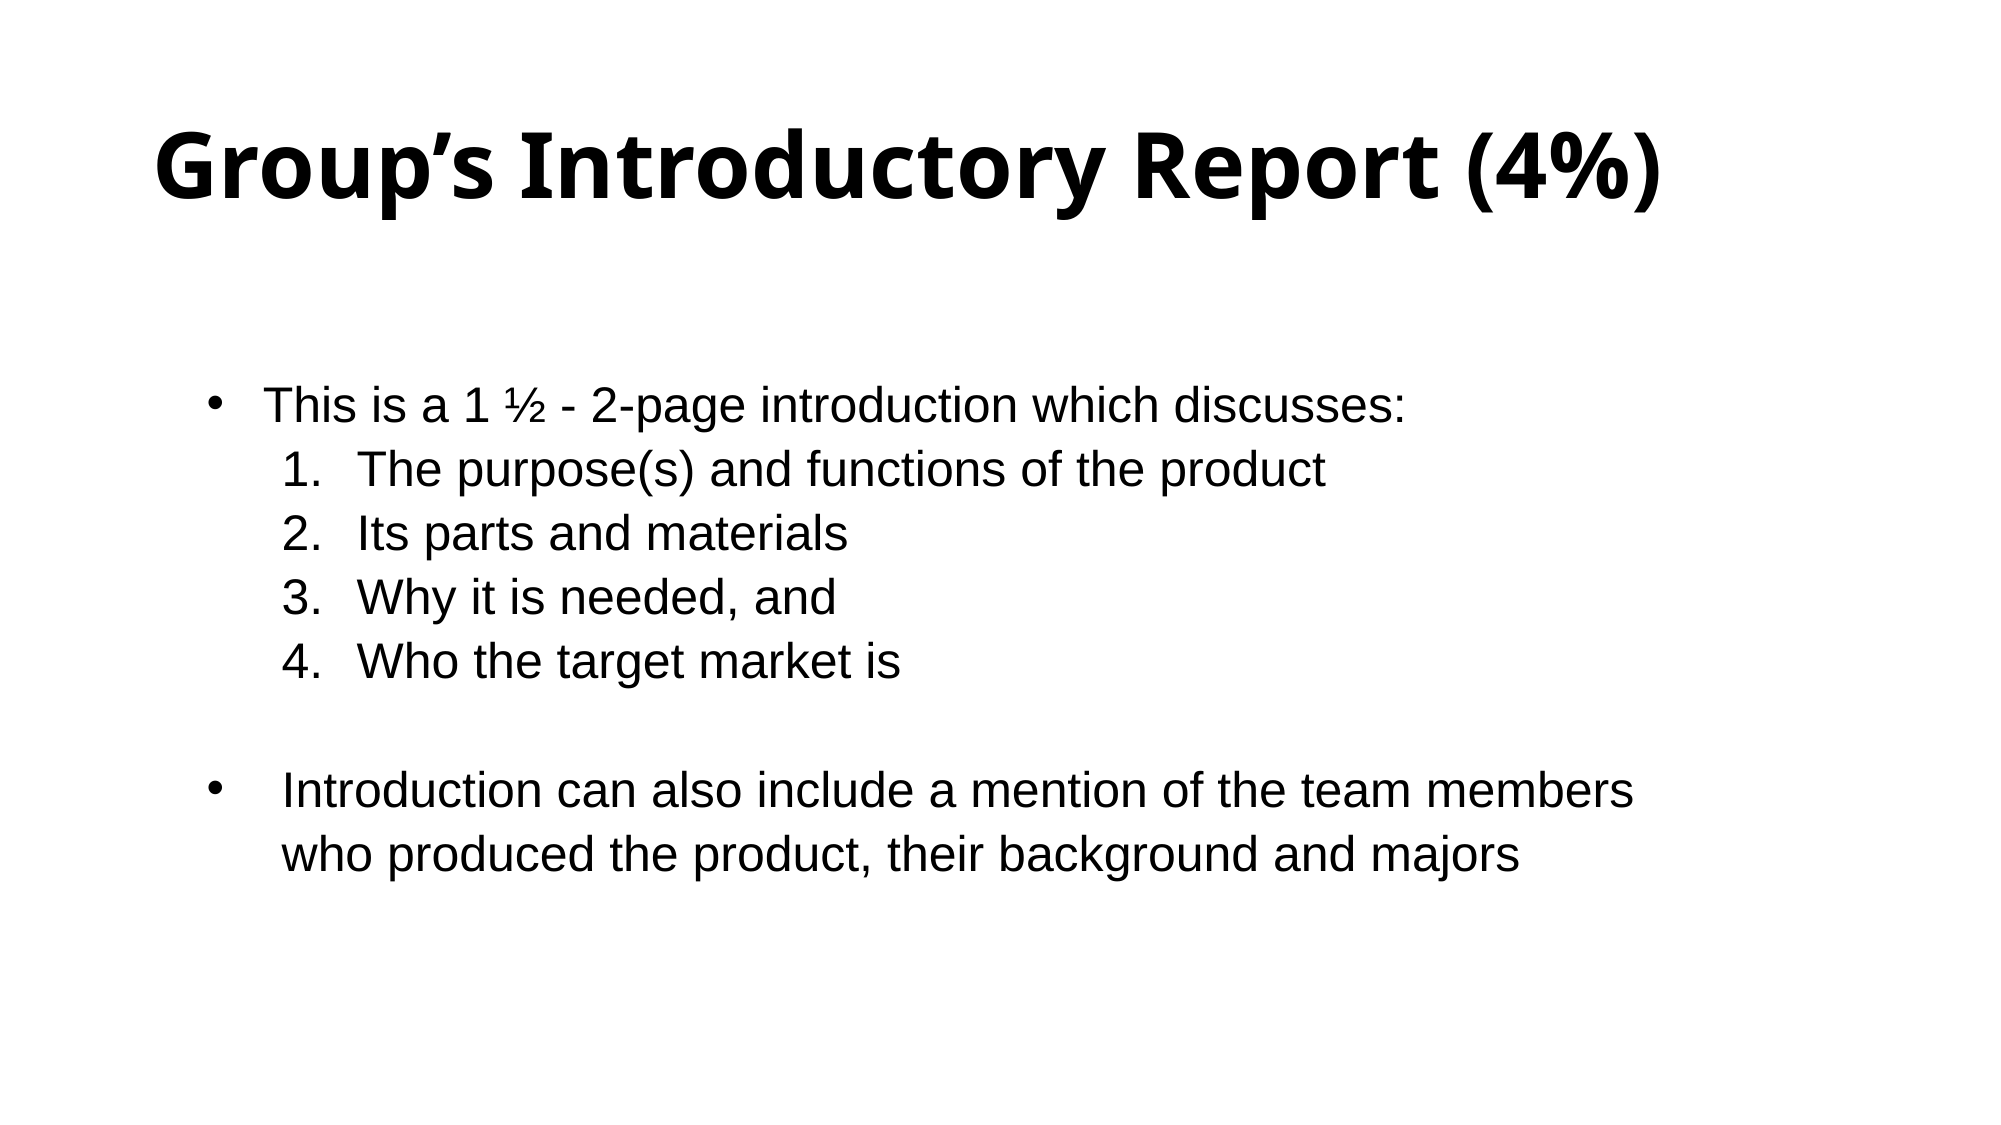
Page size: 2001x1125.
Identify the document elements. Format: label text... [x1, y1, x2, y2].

text_box This is a 1 ½ - 2-page introduction which discusses: The purpose(s) and functions of the product Its parts and materials Why it is needed, and Who the target market is Introduction can also include a mention of the team members who produced the product, their background and majors [116, 360, 1737, 889]
title Group’s Introductory Report (4%) [137, 59, 1863, 278]
